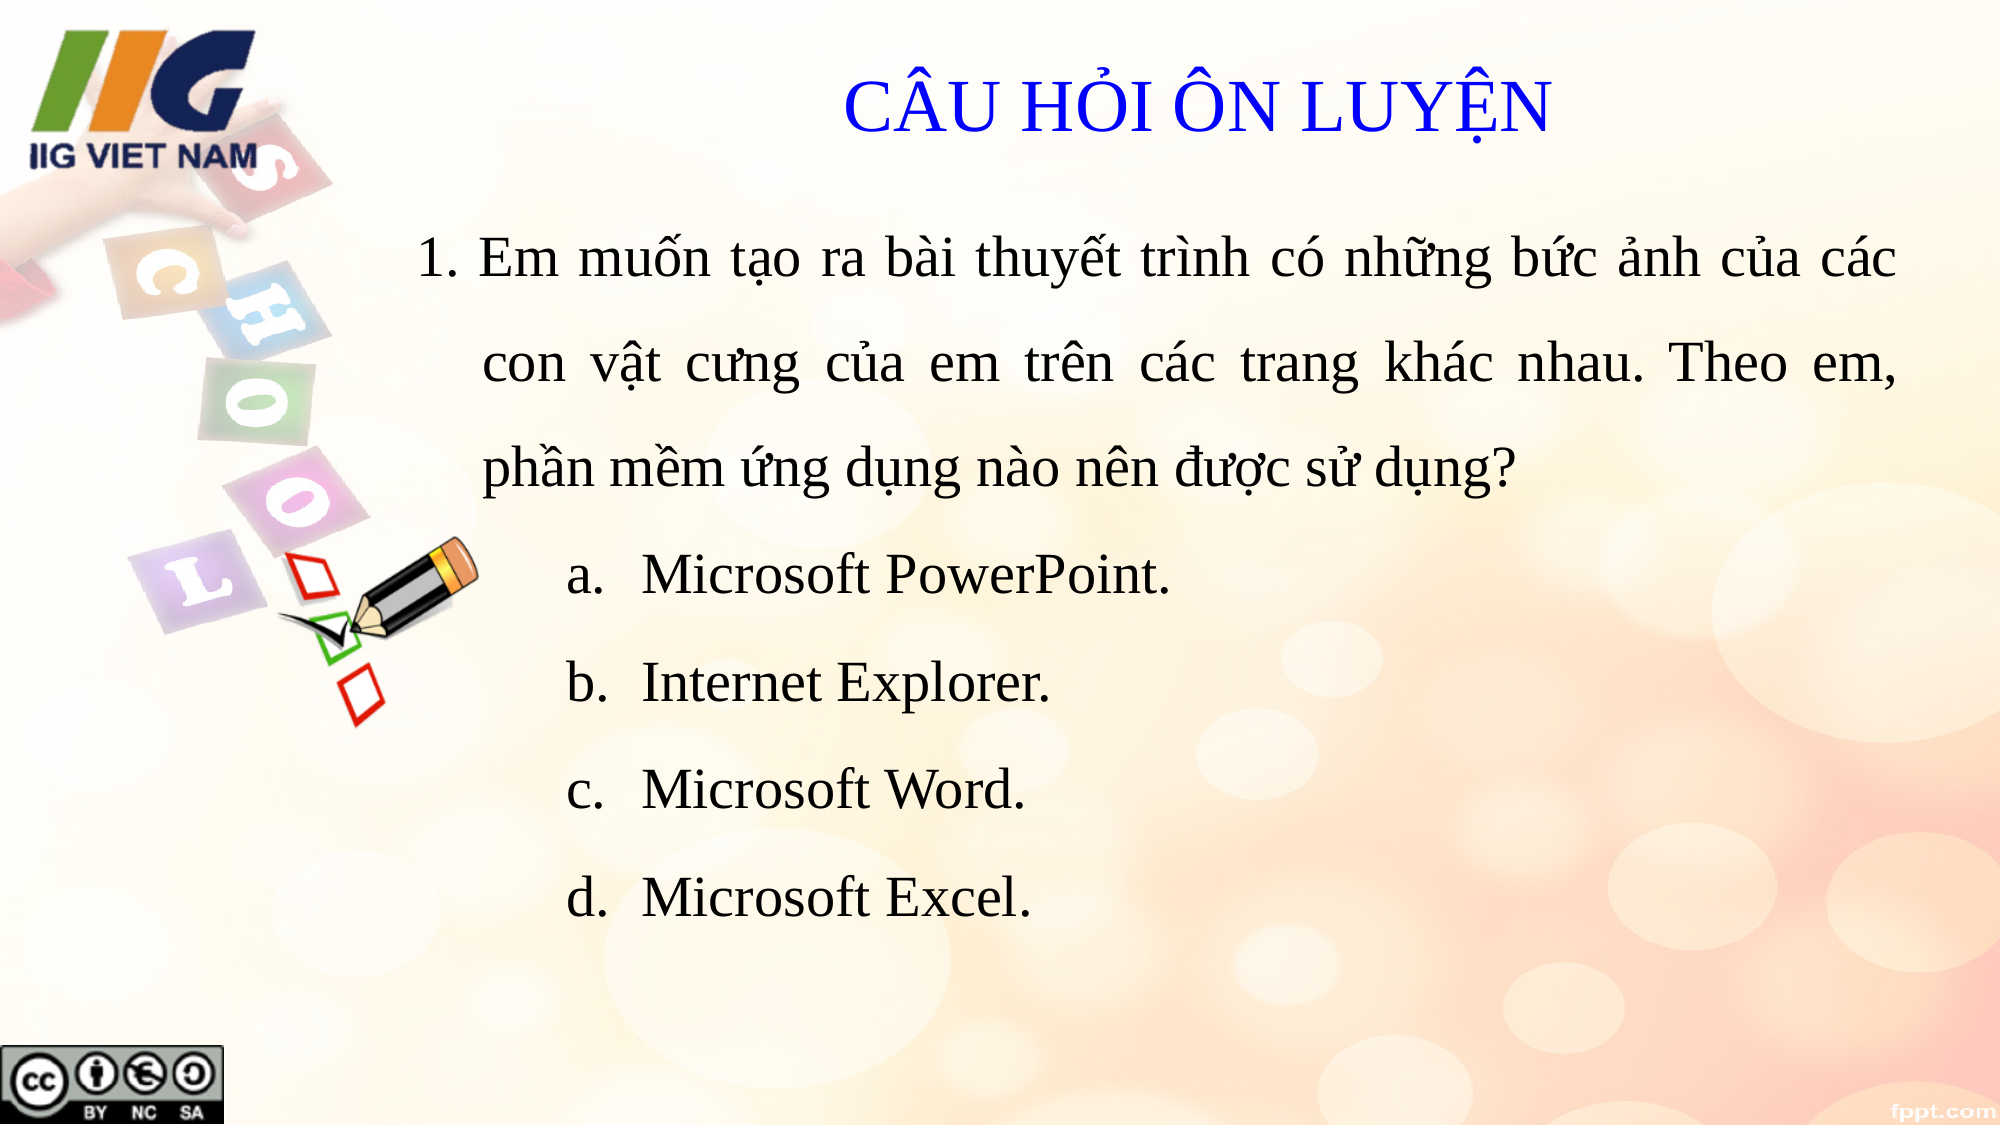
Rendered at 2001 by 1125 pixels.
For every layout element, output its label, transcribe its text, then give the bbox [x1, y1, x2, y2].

picture [0, 0, 268, 188]
picture [266, 520, 486, 750]
text_box 1. Em muốn tạo ra bài thuyết trình có những bức ảnh của các con vật cưng của em trên các trang khác nhau. Theo em, phần mềm ứng dụng nào nên được sử dụng? Microsoft PowerPoint. Internet Explorer. Microsoft Word. Microsoft Excel. [401, 175, 1915, 936]
picture [0, 1045, 225, 1125]
title CÂU HỎI ÔN LUYỆN [401, 51, 1998, 163]
